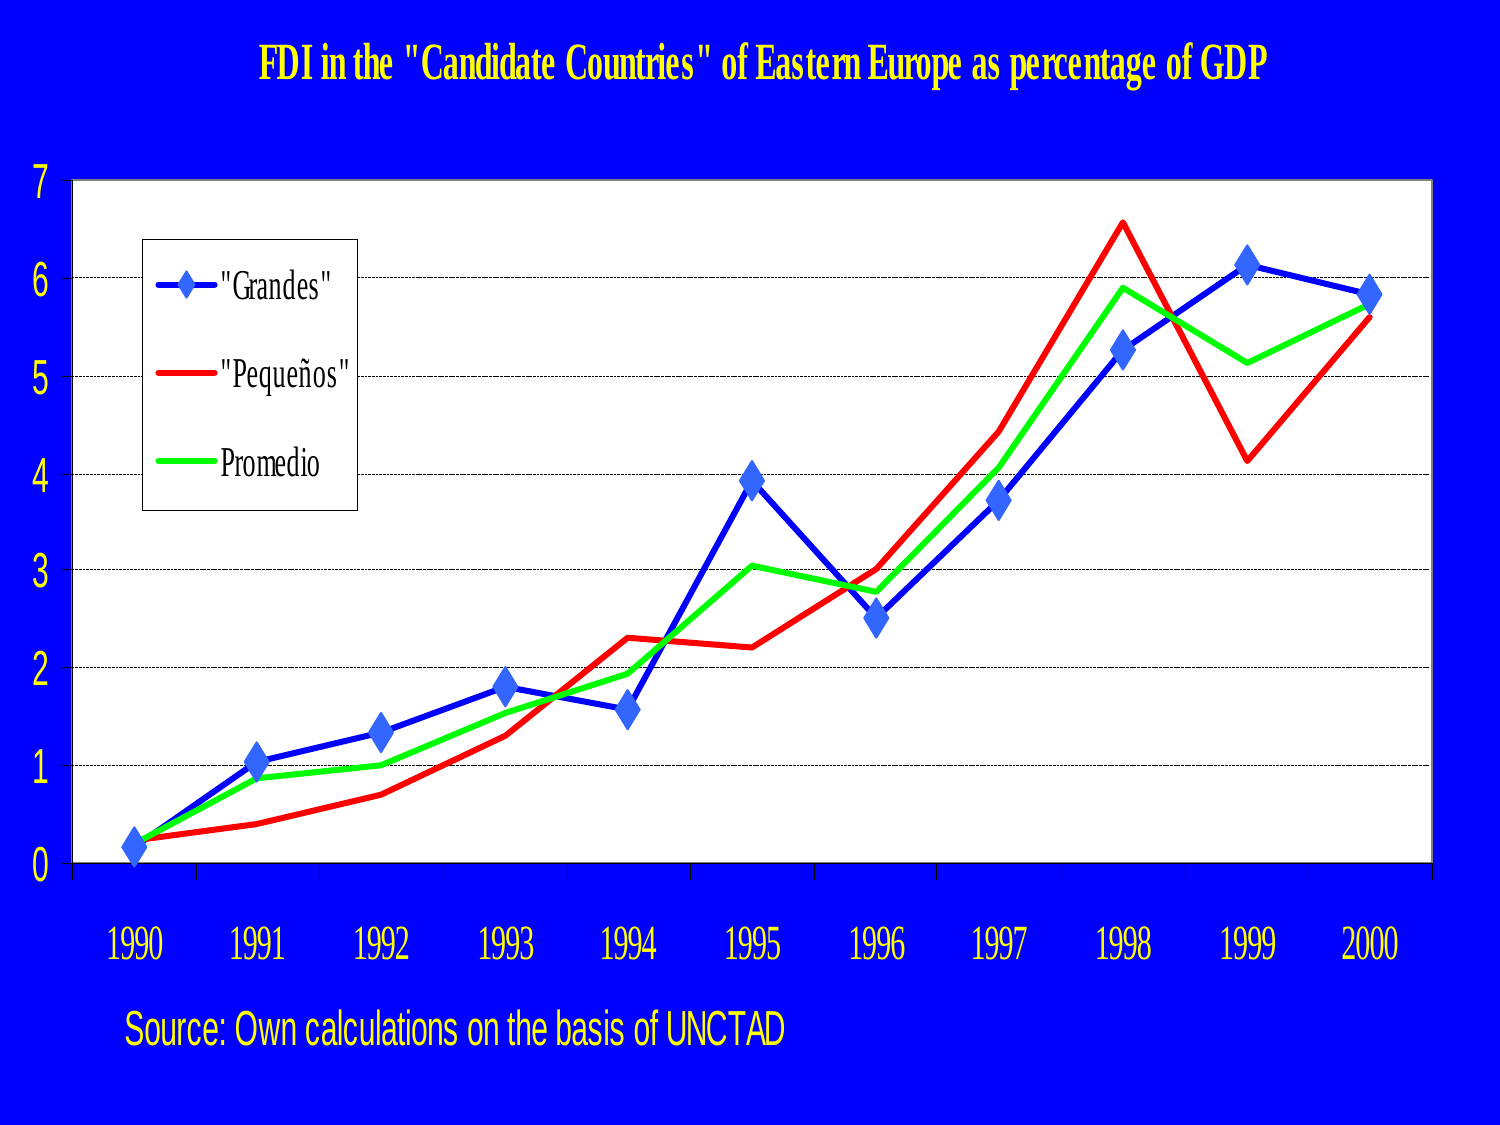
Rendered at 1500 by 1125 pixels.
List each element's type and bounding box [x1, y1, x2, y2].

text_box [0, 0, 1500, 1125]
